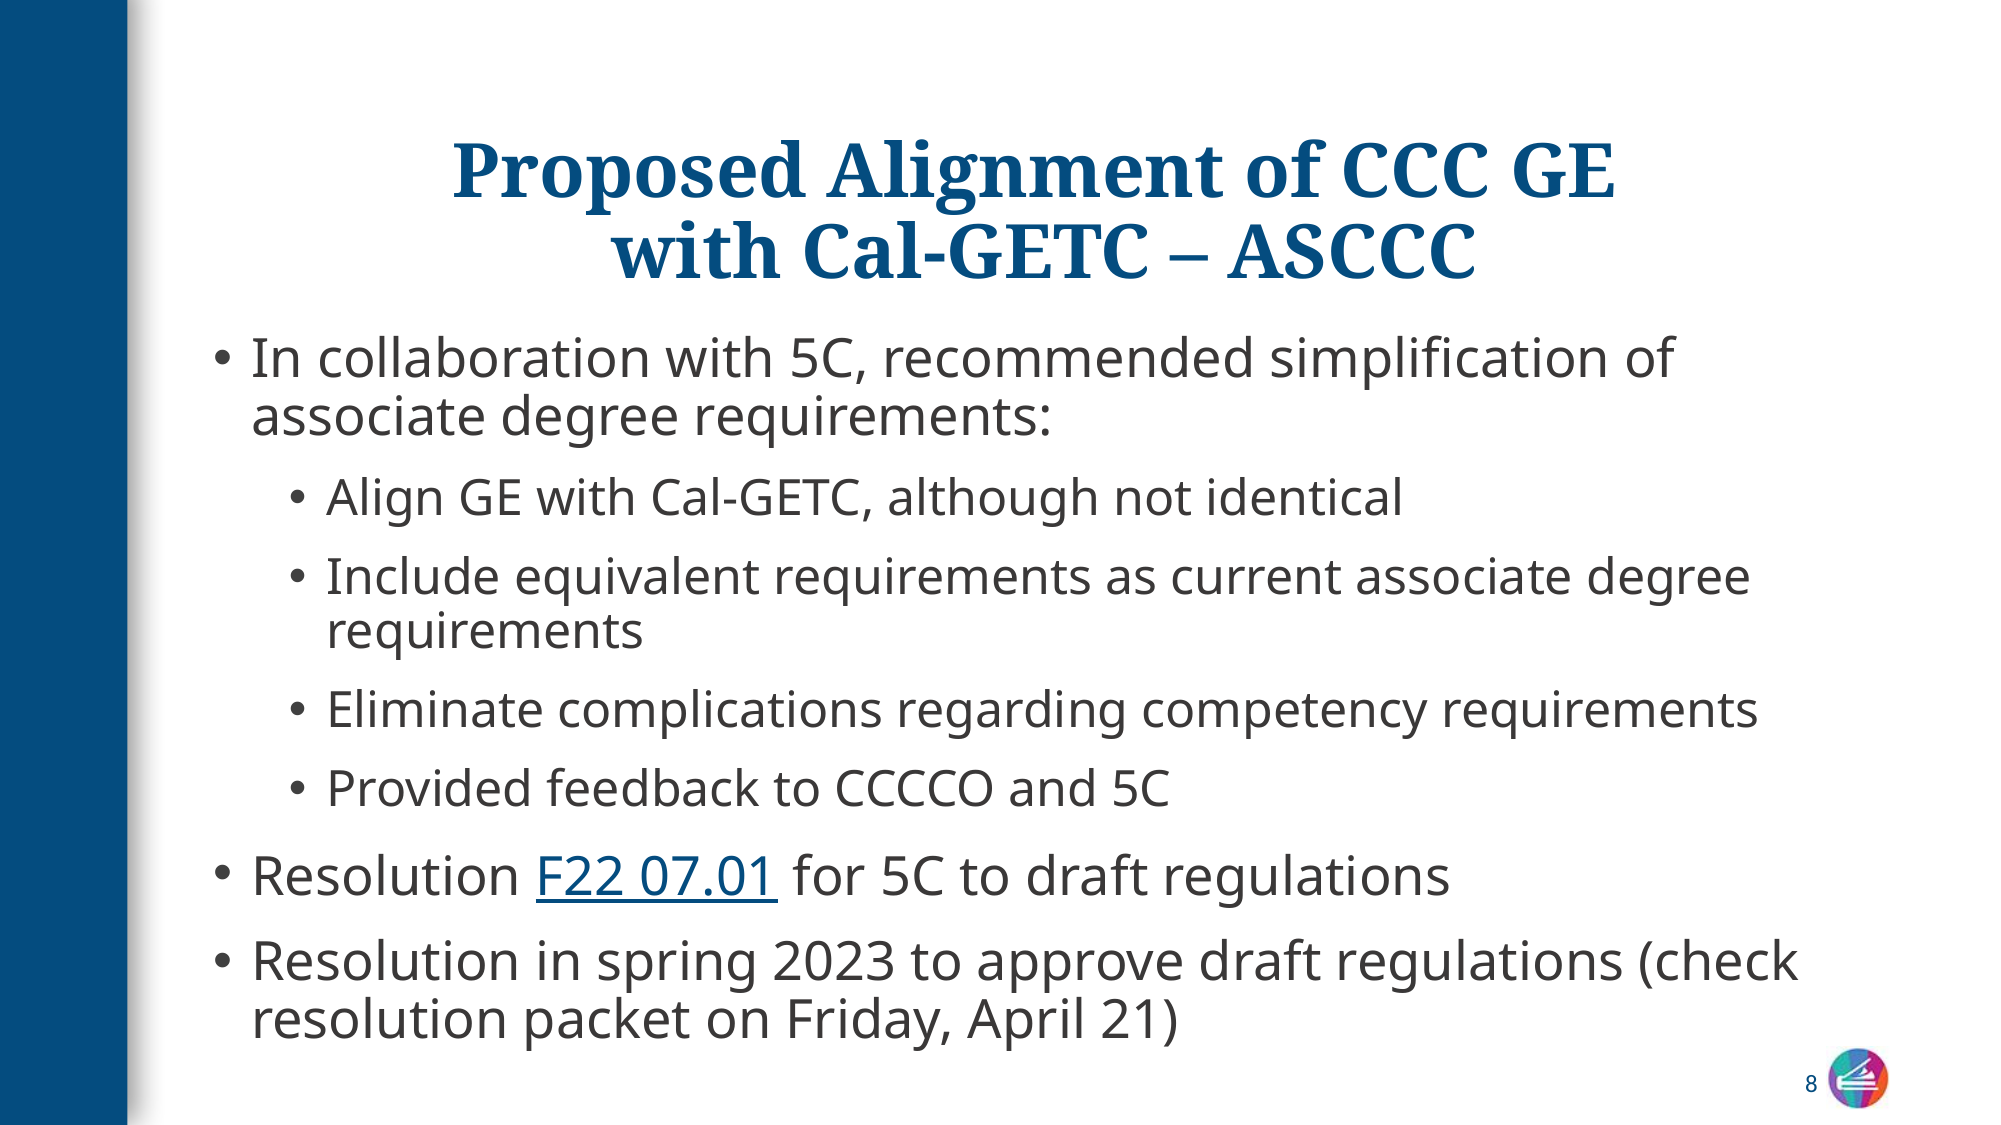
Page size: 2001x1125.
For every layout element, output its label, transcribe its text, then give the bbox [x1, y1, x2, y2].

title Proposed Alignment of CCC GE with Cal-GETC – ASCCC [198, 114, 1891, 303]
list In collaboration with 5C, recommended simplification of associate degree requirements: Align GE with Cal-GETC, although not identical Include equivalent requirements as current associate degree requirements Eliminate complications regarding competency requirements Provided feedback to CCCCO and 5C Resolution F22 07.01 for 5C to draft regulations Resolution in spring 2023 to approve draft regulations (check resolution packet on Friday, April 21) [198, 322, 1891, 1011]
picture [1826, 1046, 1891, 1111]
slide_number 8 [1630, 1062, 1818, 1104]
